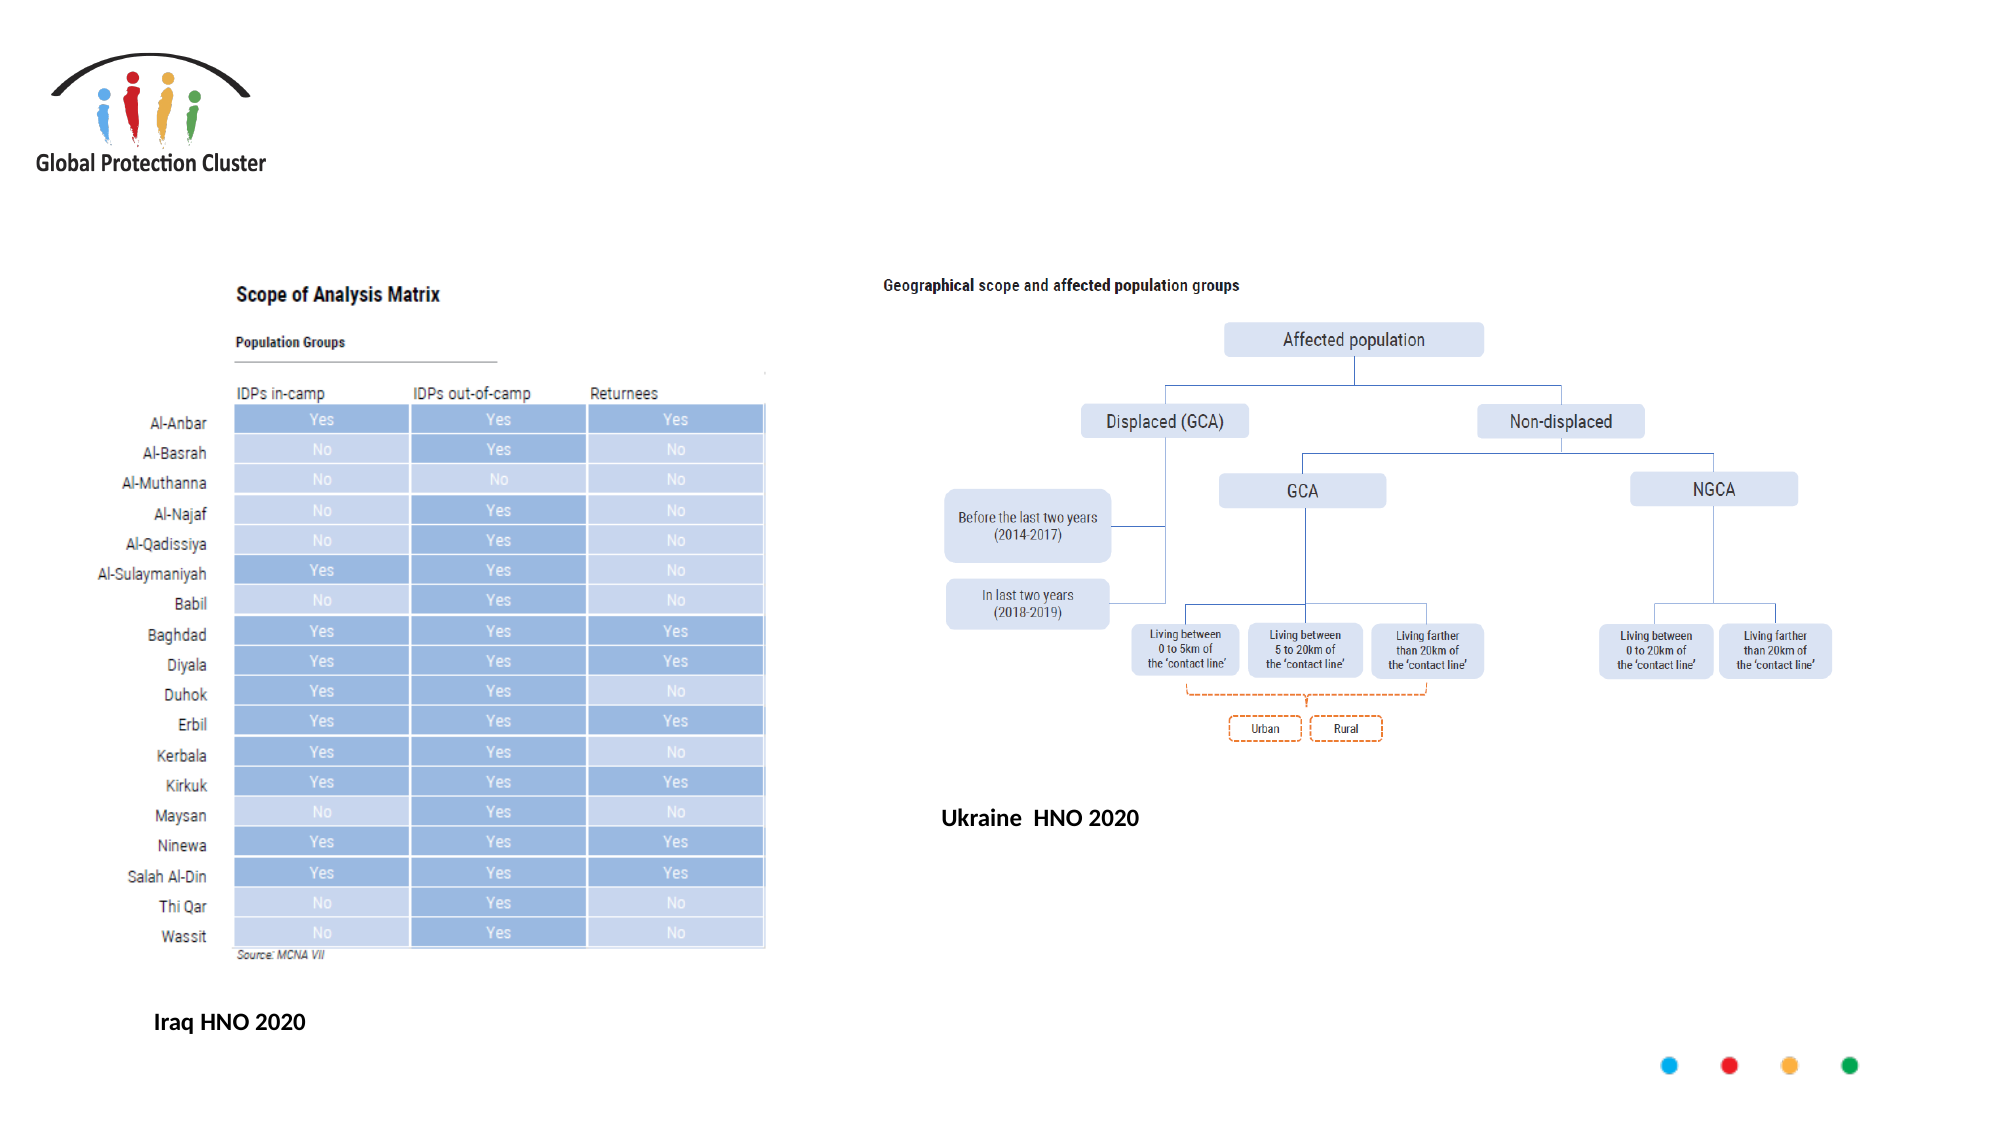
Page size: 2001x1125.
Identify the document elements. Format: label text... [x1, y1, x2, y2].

picture [878, 272, 1869, 744]
text_box Iraq HNO 2020 [139, 998, 758, 1043]
picture [81, 272, 822, 979]
picture [19, 28, 281, 202]
text_box Ukraine HNO 2020 [926, 794, 1545, 839]
picture [1644, 1042, 1873, 1088]
